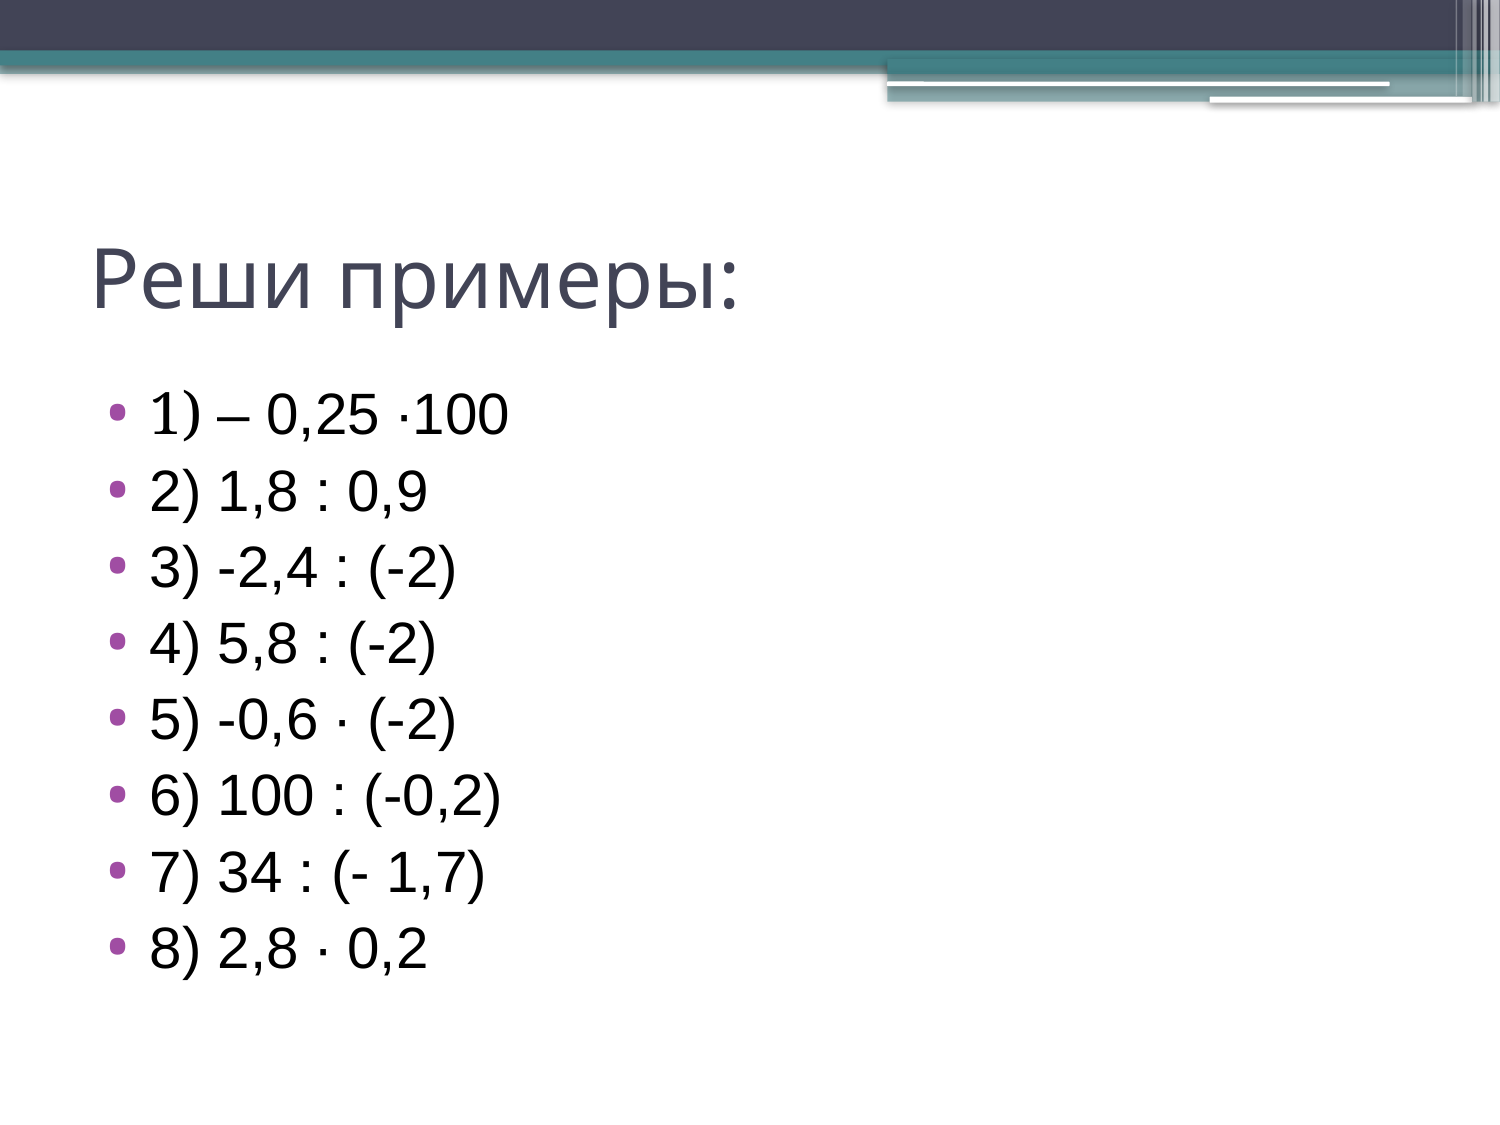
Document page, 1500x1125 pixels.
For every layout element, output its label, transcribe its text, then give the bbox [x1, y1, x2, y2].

list 1) – 0,25 ∙100 2) 1,8 : 0,9 3) -2,4 : (-2) 4) 5,8 : (-2) 5) -0,6 ∙ (-2) 6) 100 : (-0,2) 7) 34 : (- 1,7) 8) 2,8 ∙ 0,2 [75, 368, 1425, 1079]
title Реши примеры: [75, 187, 1425, 363]
